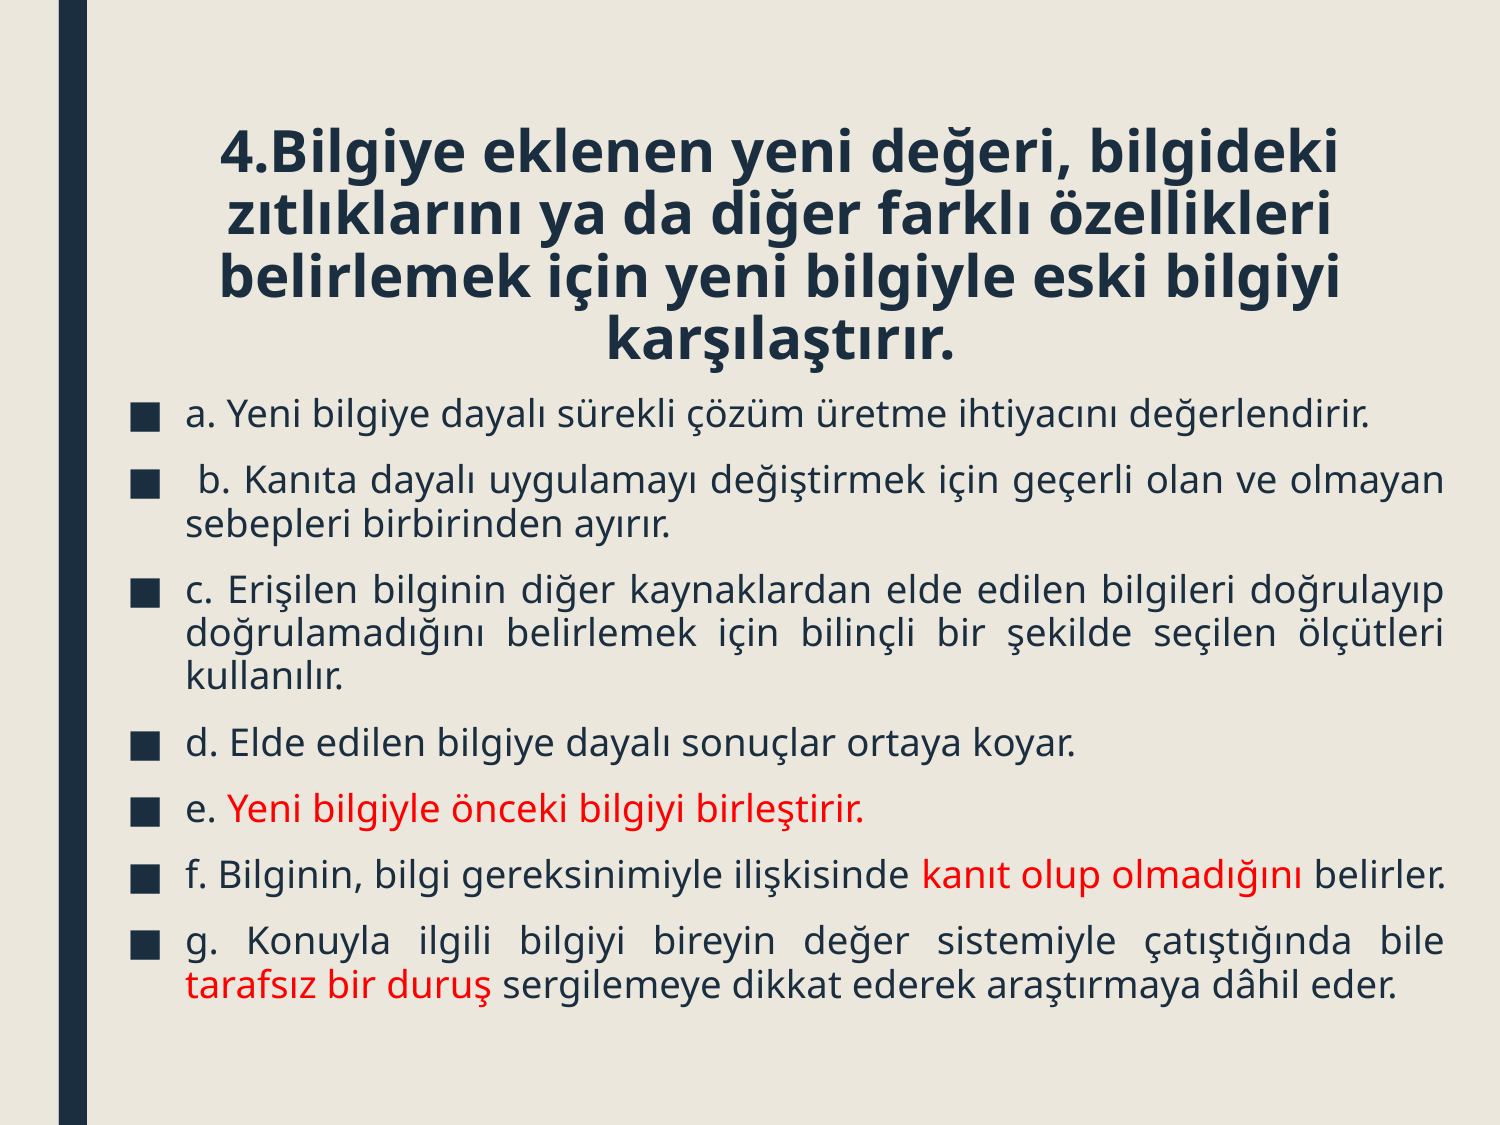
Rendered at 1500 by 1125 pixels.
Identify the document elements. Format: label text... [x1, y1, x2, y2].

title 4.Bilgiye eklenen yeni değeri, bilgideki zıtlıklarını ya da diğer farklı özellikleri belirlemek için yeni bilgiyle eski bilgiyi karşılaştırır. [135, 115, 1425, 364]
list a. Yeni bilgiye dayalı sürekli çözüm üretme ihtiyacını değerlendirir. b. Kanıta dayalı uygulamayı değiştirmek için geçerli olan ve olmayan sebepleri birbirinden ayırır. c. Erişilen bilginin diğer kaynaklardan elde edilen bilgileri doğrulayıp doğrulamadığını belirlemek için bilinçli bir şekilde seçilen ölçütleri kullanılır. d. Elde edilen bilgiye dayalı sonuçlar ortaya koyar. e. Yeni bilgiyle önceki bilgiyi birleştirir. f. Bilginin, bilgi gereksinimiyle ilişkisinde kanıt olup olmadığını belirler. g. Konuyla ilgili bilgiyi bireyin değer sistemiyle çatıştığında bile tarafsız bir duruş sergilemeye dikkat ederek araştırmaya dâhil eder. [112, 385, 1463, 1025]
